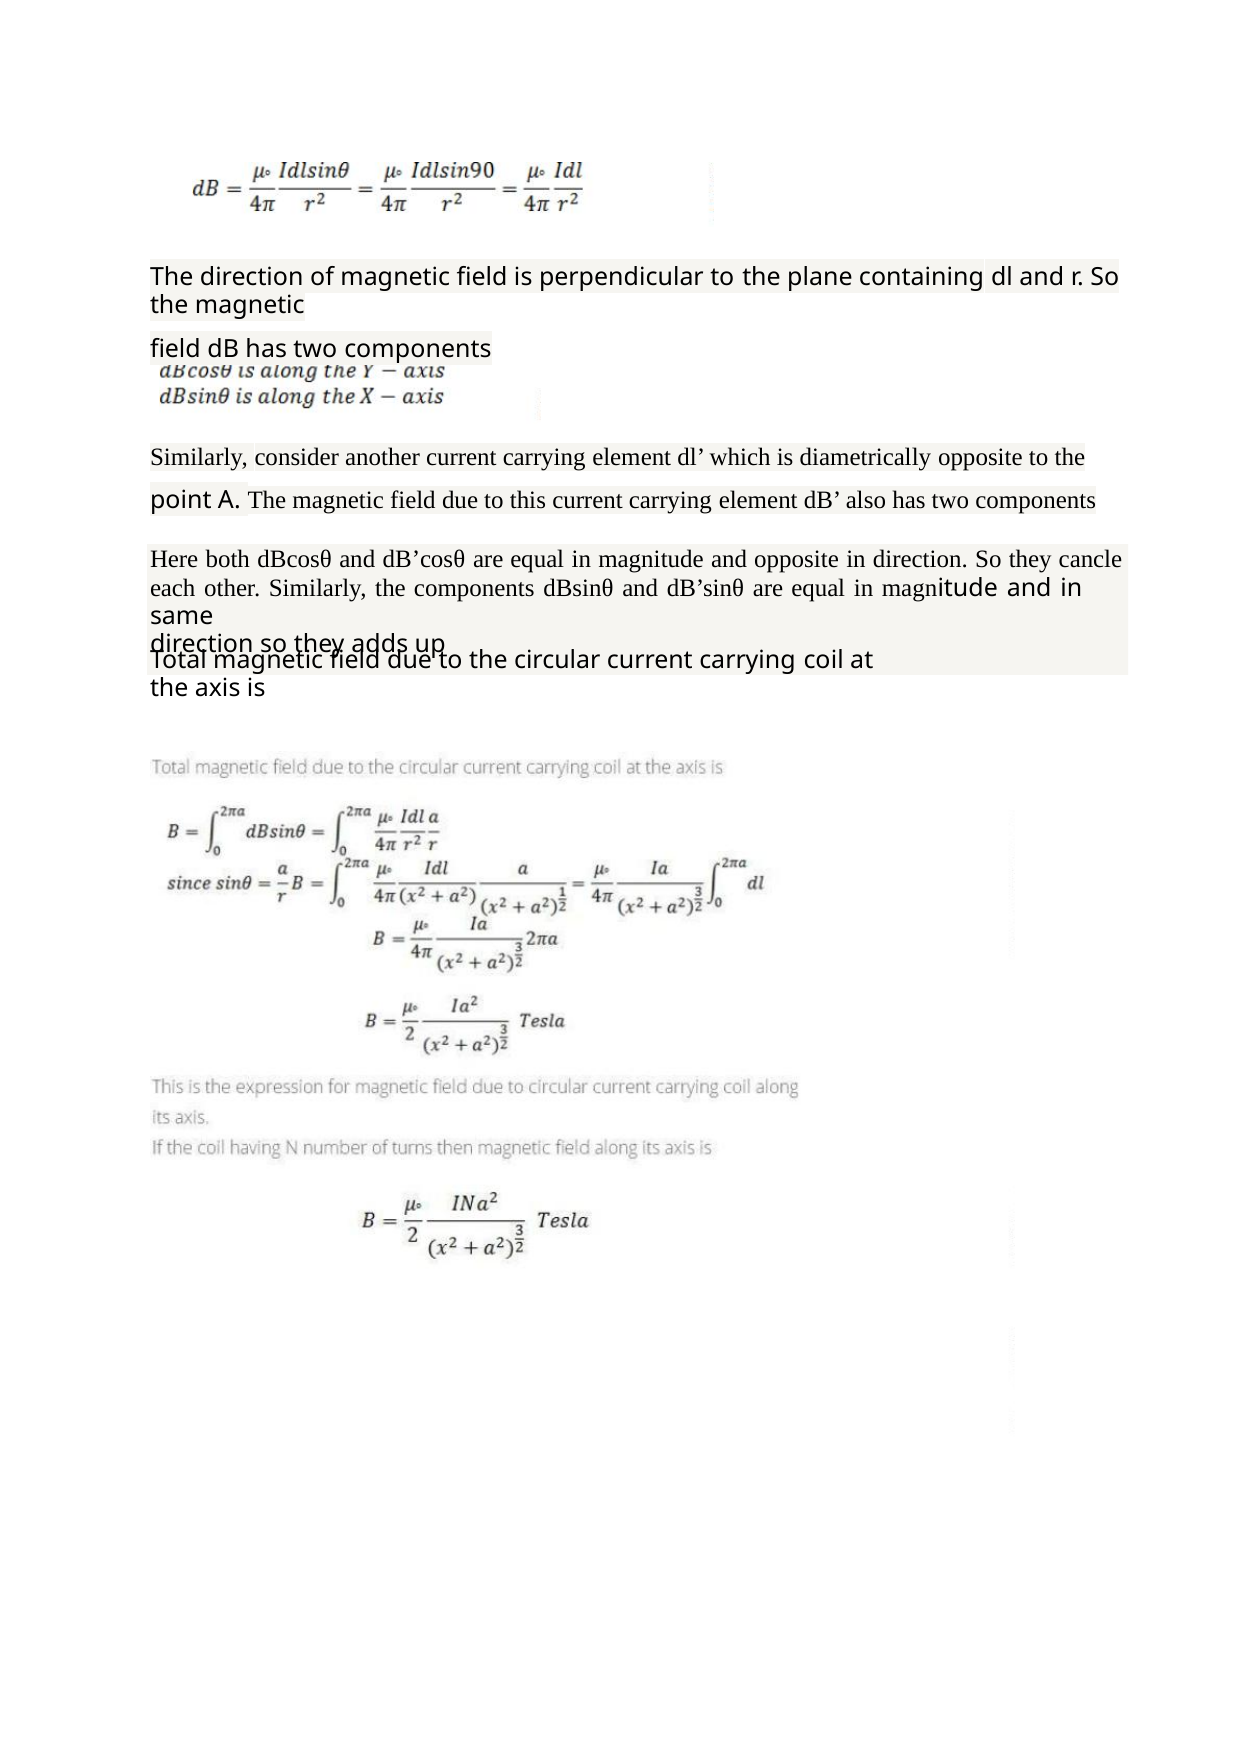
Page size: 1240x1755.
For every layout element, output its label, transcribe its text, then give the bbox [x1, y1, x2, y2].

text_box Total magnetic field due to the circular current carrying coil at the axis is [150, 646, 906, 702]
text_box The direction of magnetic field is perpendicular to the plane containing dl and r. So the magnetic field dB has two components [150, 263, 1144, 363]
text_box [159, 363, 541, 424]
text_box [147, 544, 1129, 675]
text_box [192, 162, 714, 227]
text_box Here both dBcosθ and dB’cosθ are equal in magnitude and opposite in direction. So they cancle each other. Similarly, the components dBsinθ and dB’sinθ are equal in magnitude and in same direction so they adds up [150, 545, 1150, 658]
text_box [150, 751, 1015, 1437]
text_box point A. The magnetic field due to this current carrying element dB’ also has two components [150, 485, 1115, 514]
text_box Similarly, consider another current carrying element dl’ which is diametrically opposite to the [150, 442, 1114, 471]
